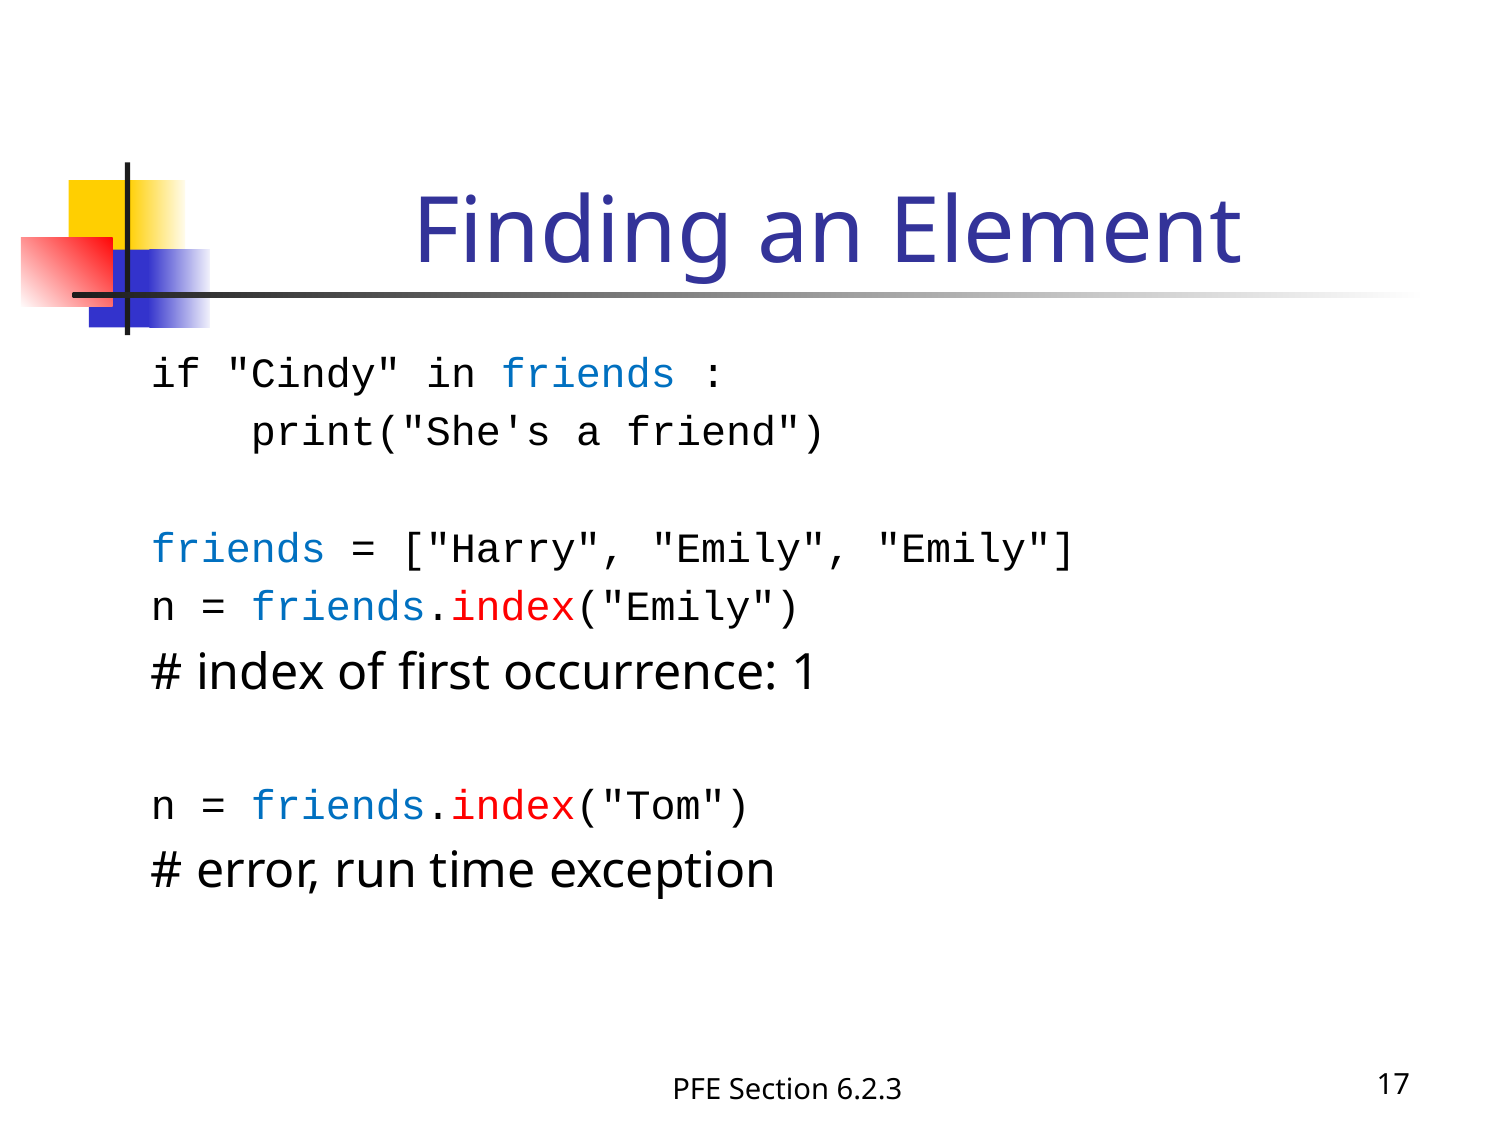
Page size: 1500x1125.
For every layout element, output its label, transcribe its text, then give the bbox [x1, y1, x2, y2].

text_box 17 [1112, 1037, 1425, 1113]
list if "Cindy" in friends : print("She's a friend") friends = ["Harry", "Emily", "Emily"] n = friends.index("Emily") # index of first occurrence: 1 n = friends.index("Tom") # error, run time exception [135, 338, 1411, 833]
text_box PFE Section 6.2.3 [549, 1037, 1025, 1113]
title Finding an Element [188, 101, 1468, 289]
